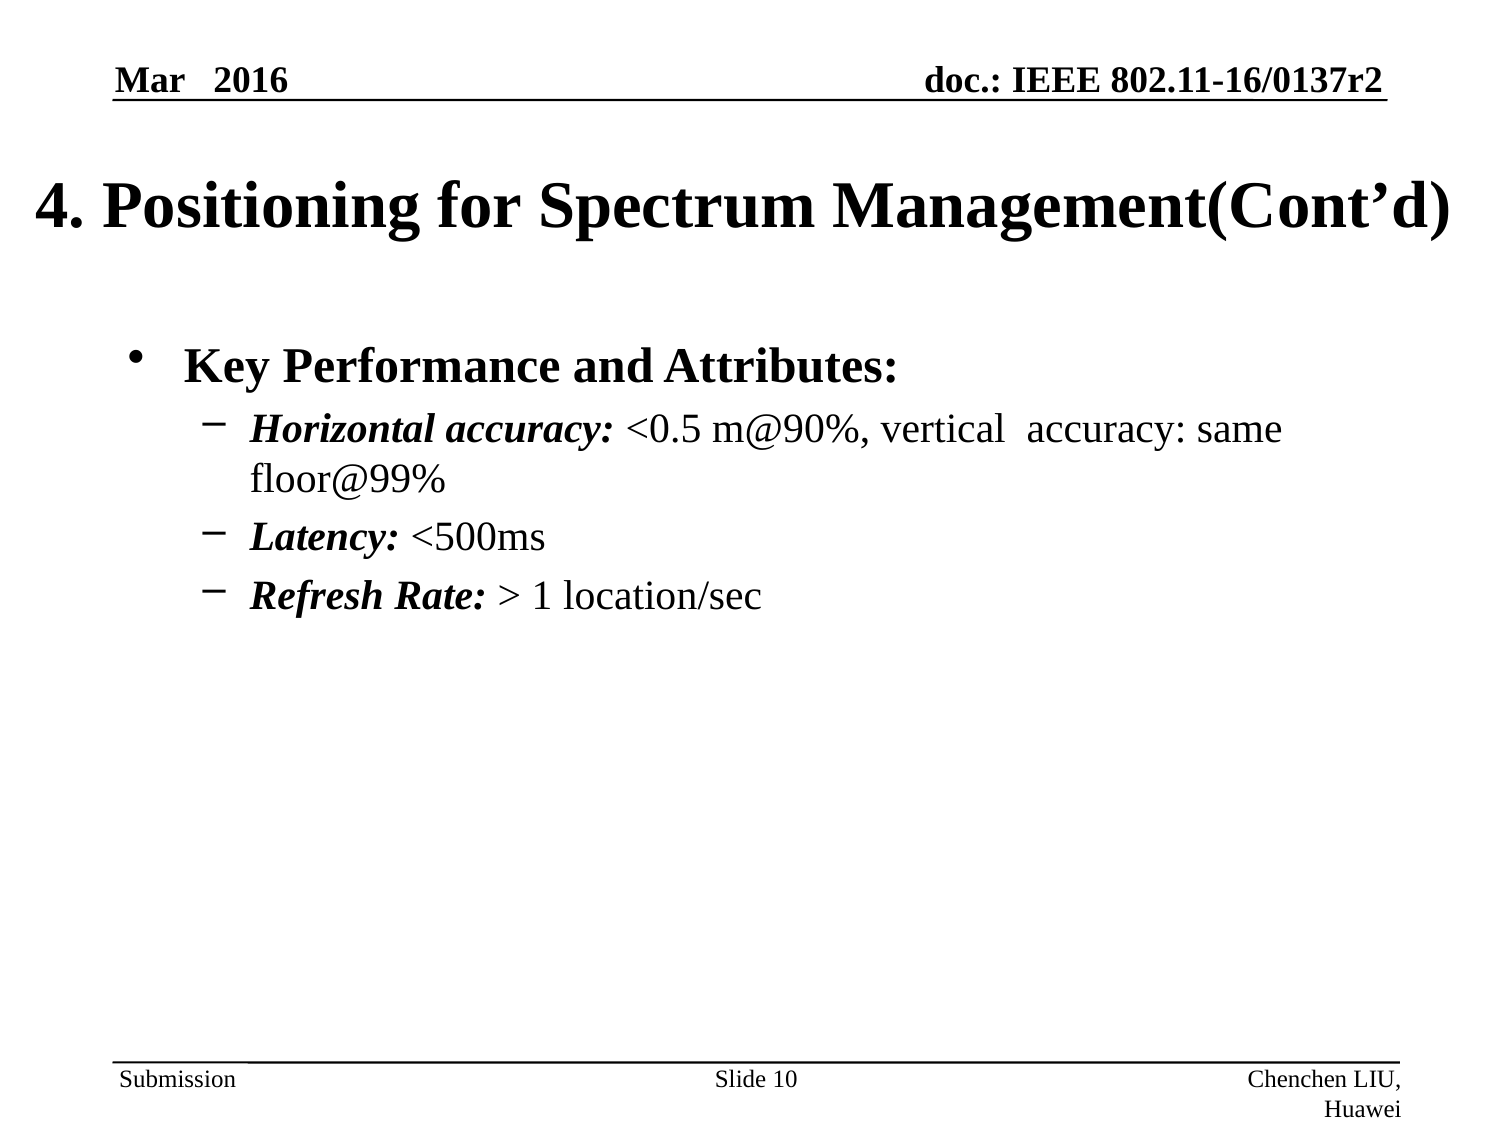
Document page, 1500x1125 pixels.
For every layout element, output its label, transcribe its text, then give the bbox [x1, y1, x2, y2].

title 4. Positioning for Spectrum Management(Cont’d) [17, 113, 1471, 289]
footer Chenchen LIU, Huawei [1223, 1062, 1402, 1093]
list Key Performance and Attributes: Horizontal accuracy: <0.5 m@90%, vertical accuracy: same floor@99% Latency: <500ms Refresh Rate: > 1 location/sec [112, 324, 1388, 1000]
slide_number Slide 10 [712, 1062, 800, 1093]
